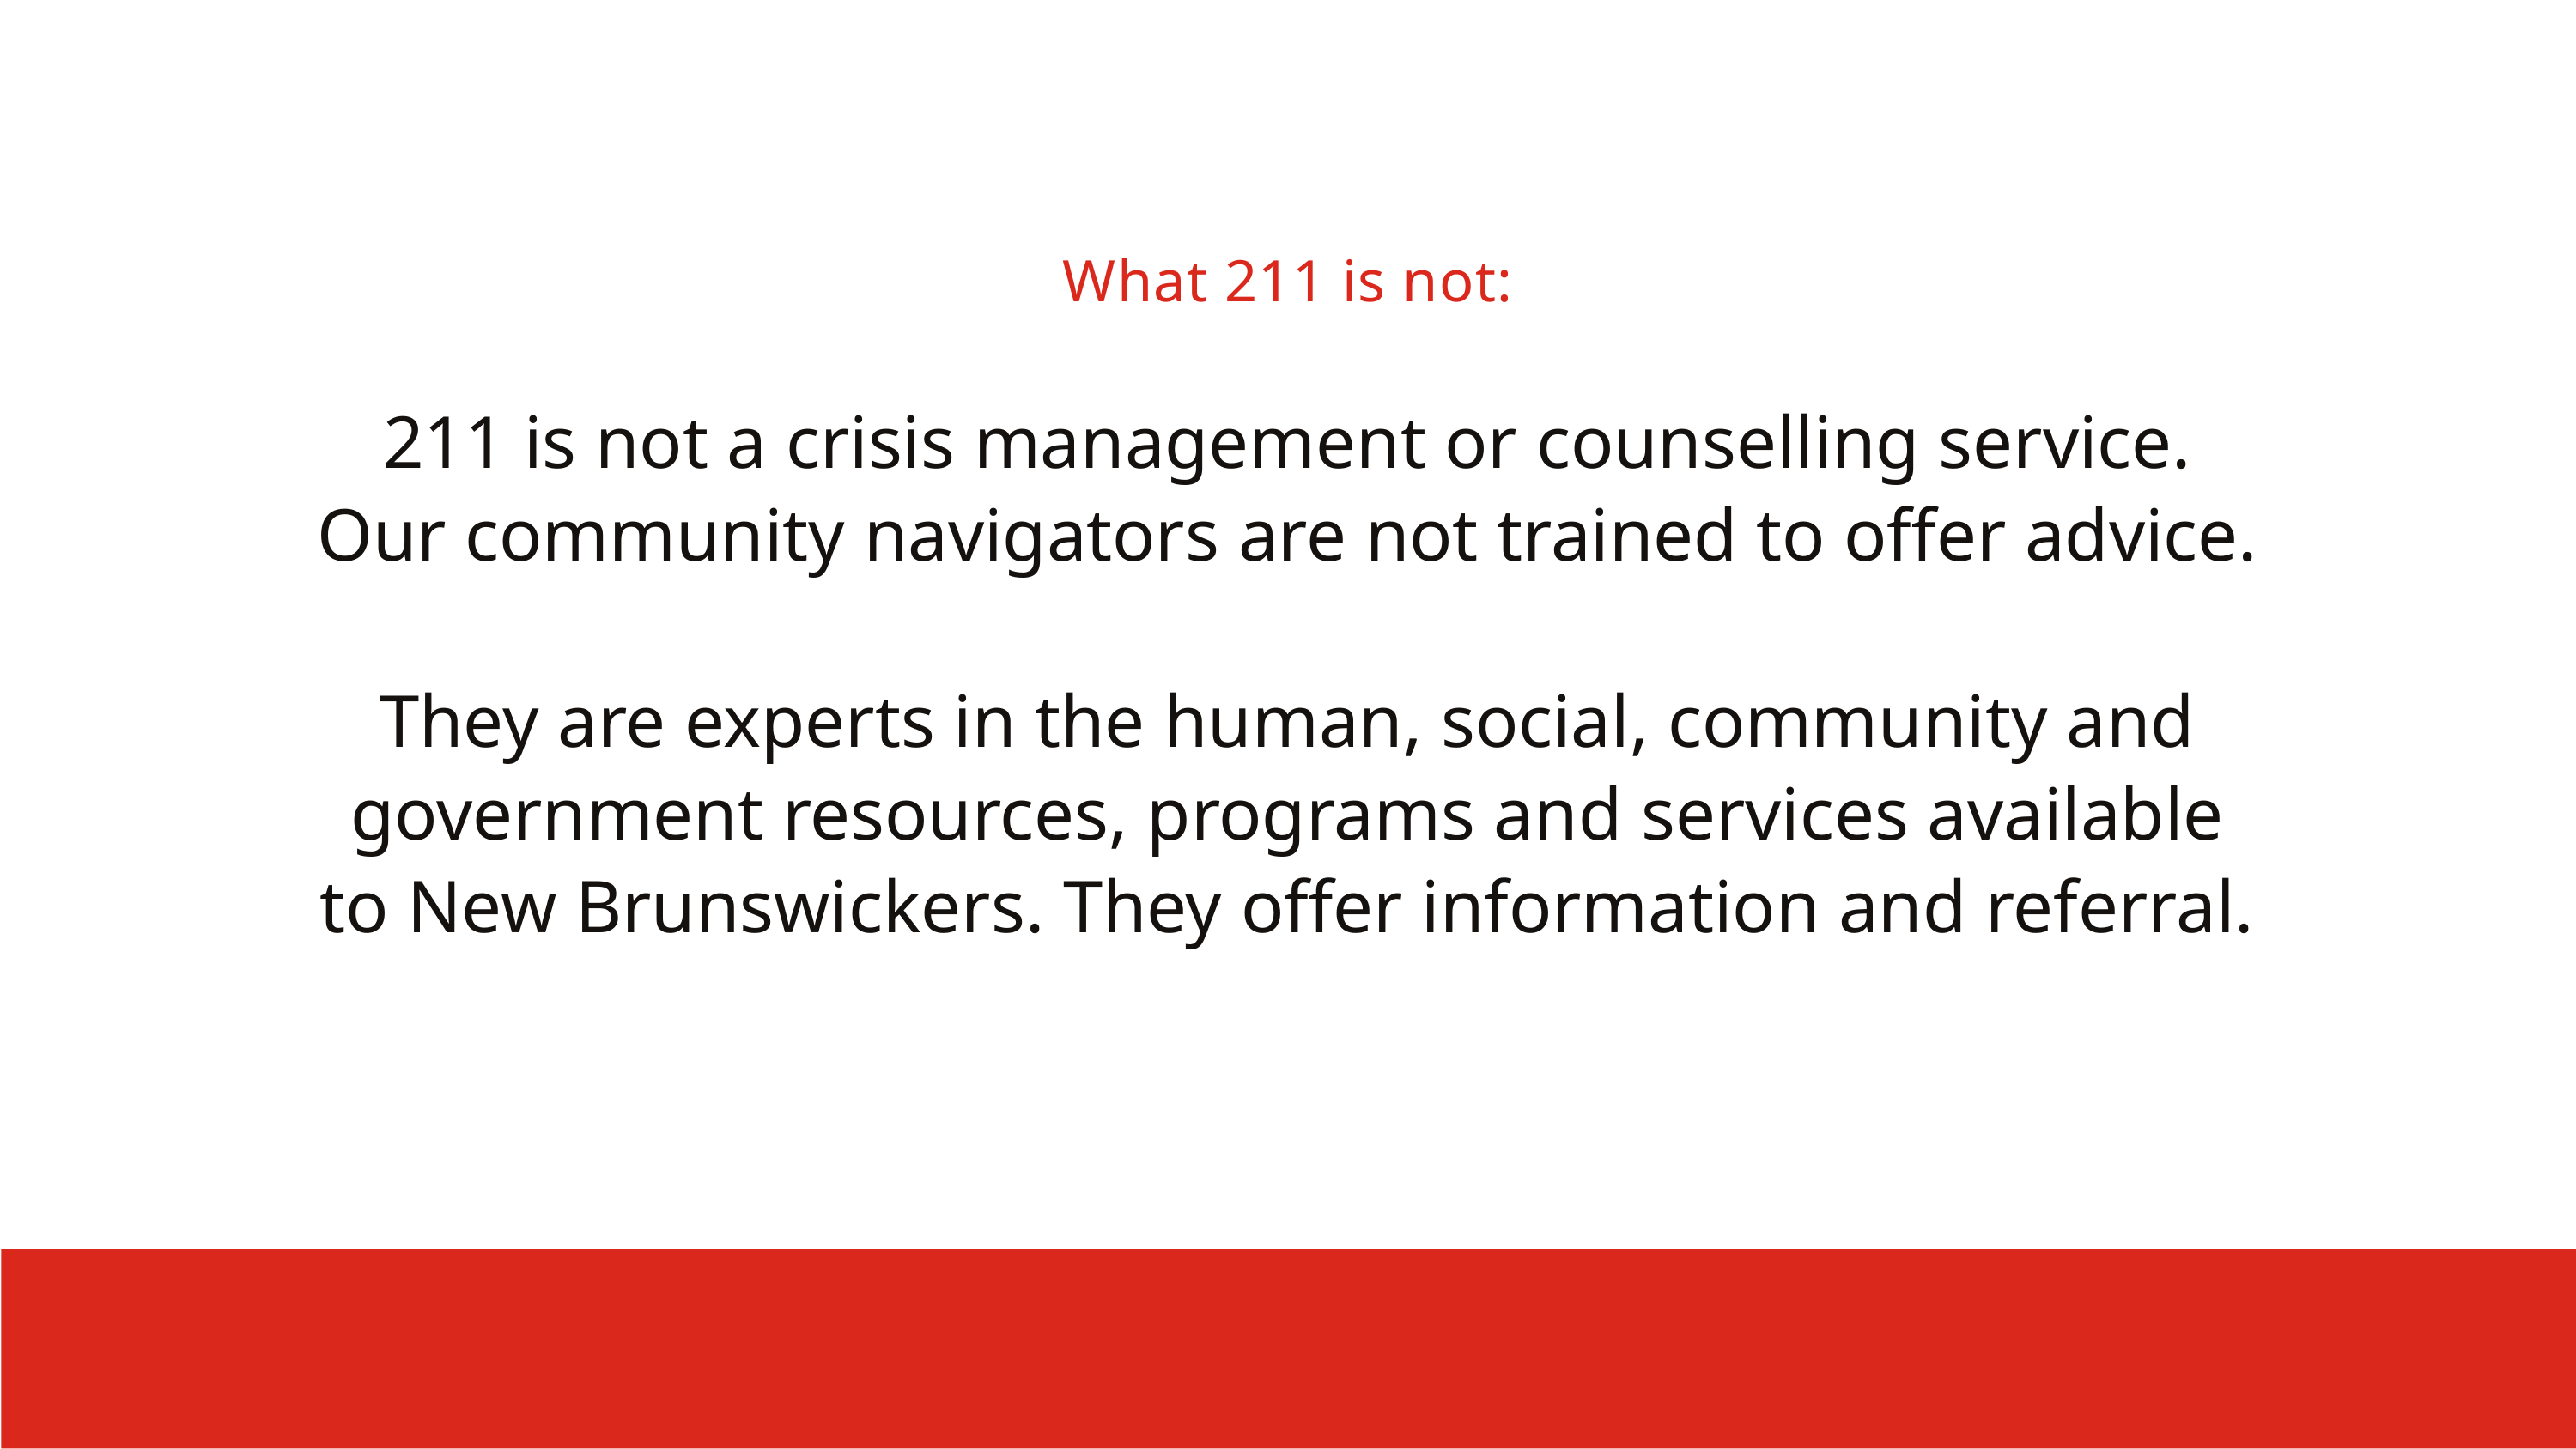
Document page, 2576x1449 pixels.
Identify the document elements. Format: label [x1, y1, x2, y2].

text_box [1, 1249, 2576, 1449]
text_box [314, 239, 2262, 1034]
